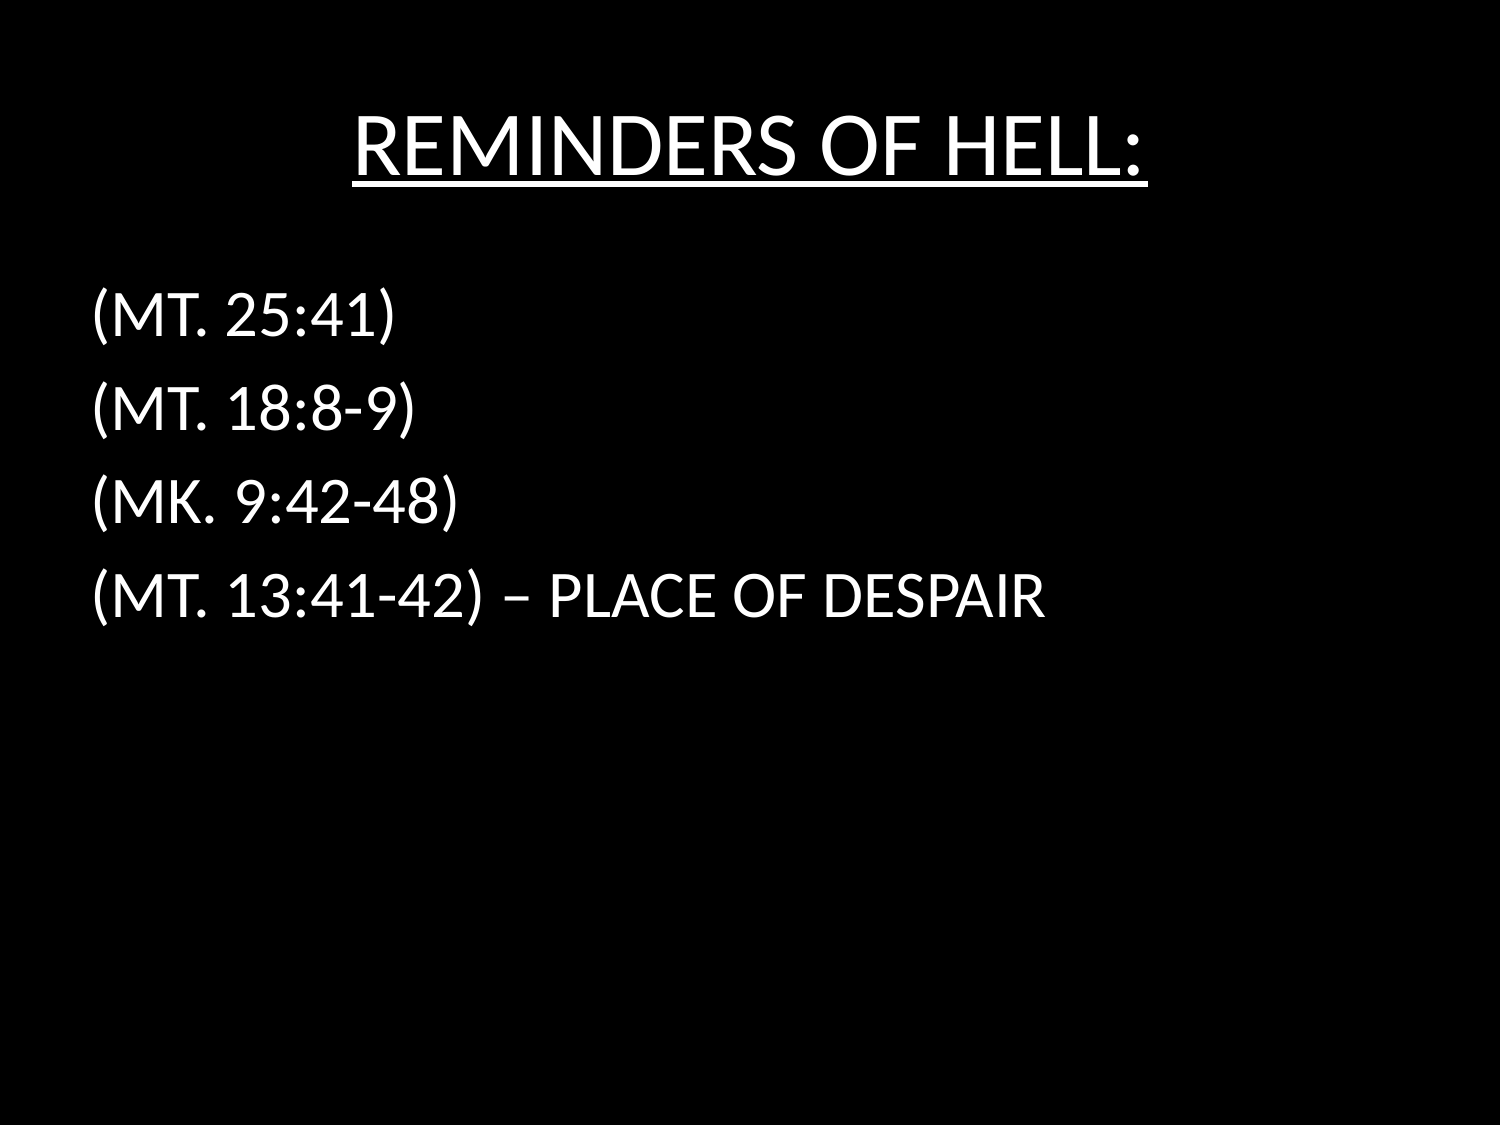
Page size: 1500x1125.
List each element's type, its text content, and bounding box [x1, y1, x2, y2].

title REMINDERS OF HELL: [75, 45, 1425, 233]
list (MT. 25:41) (MT. 18:8-9) (MK. 9:42-48) (MT. 13:41-42) – PLACE OF DESPAIR [75, 262, 1425, 1005]
